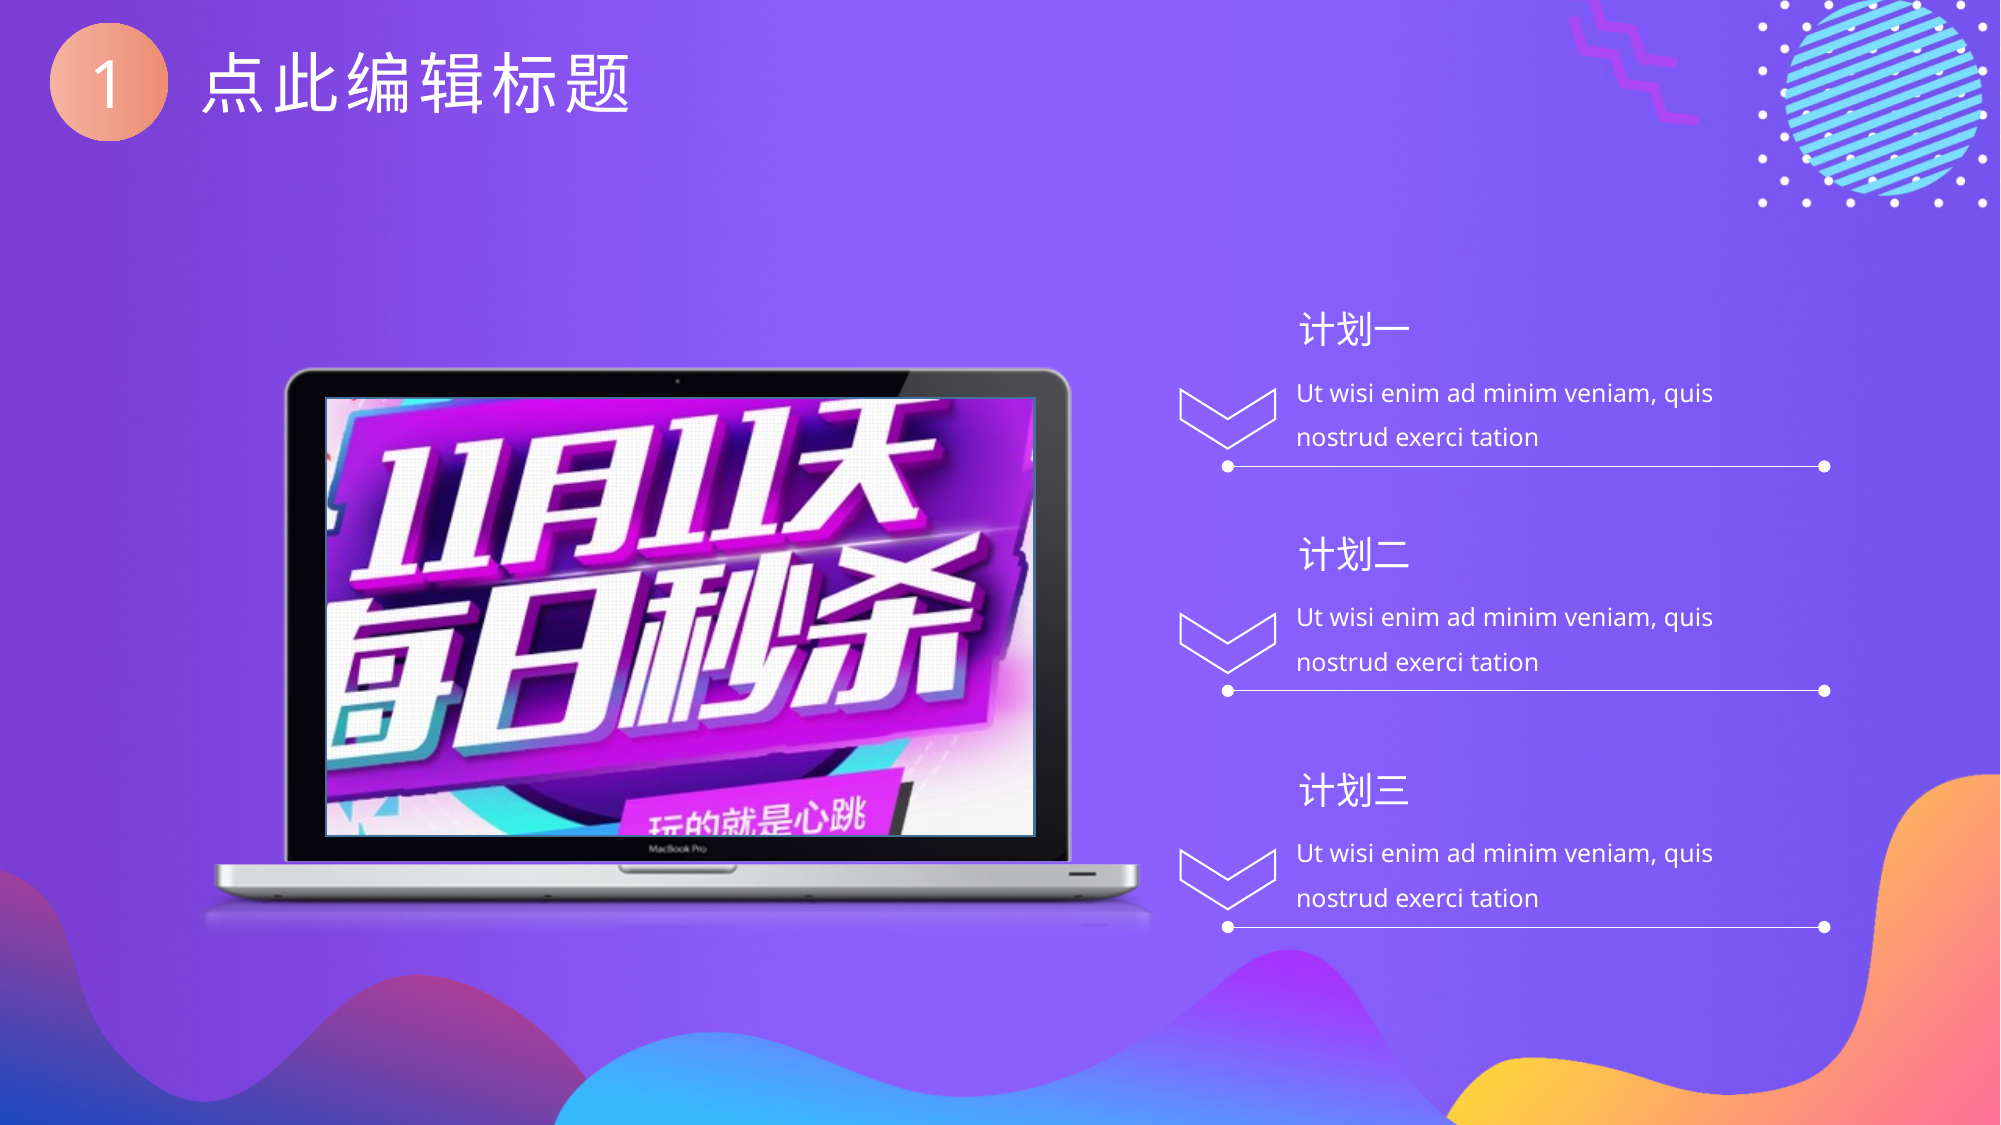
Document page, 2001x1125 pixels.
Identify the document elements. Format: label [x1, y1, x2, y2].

picture [0, 0, 2001, 1125]
text_box [175, 298, 1825, 939]
text_box [49, 22, 720, 142]
